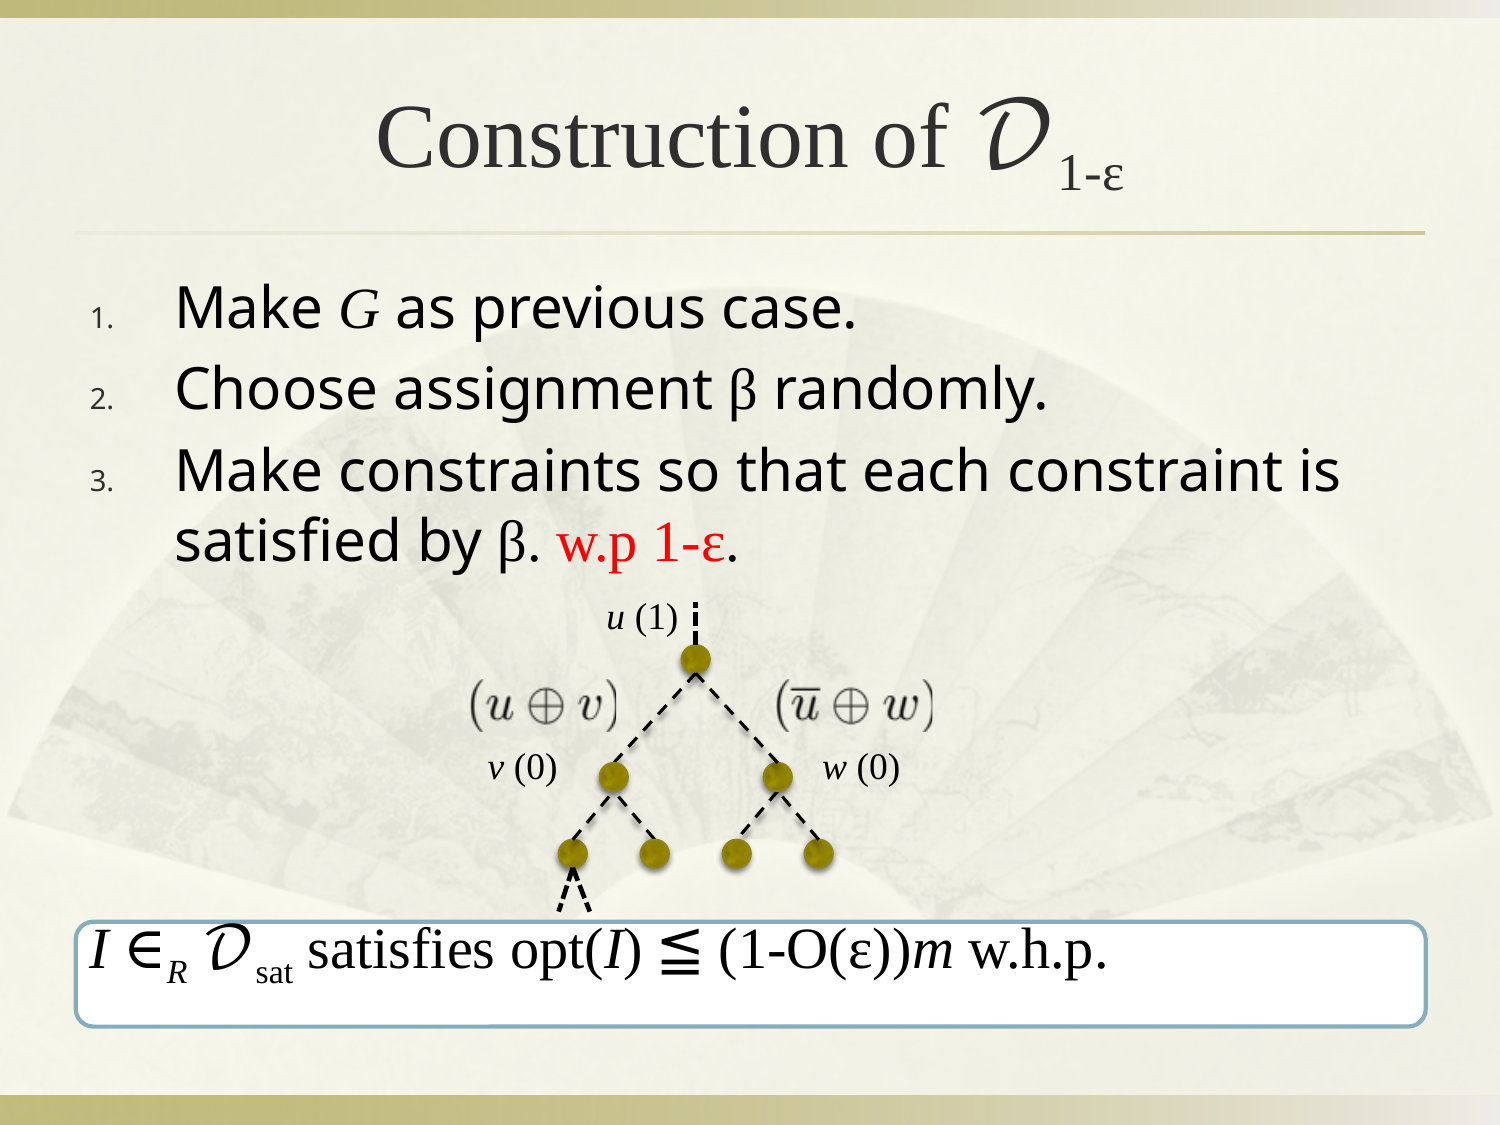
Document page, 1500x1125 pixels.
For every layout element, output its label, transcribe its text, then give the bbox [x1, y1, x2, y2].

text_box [469, 678, 933, 732]
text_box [469, 741, 919, 913]
title Construction of 𝒟1-ε [75, 45, 1425, 233]
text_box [469, 583, 919, 678]
list Make G as previous case. Choose assignment β randomly. Make constraints so that each constraint is satisfied by β. w.p 1-ε. I ∈R 𝒟sat satisfies opt(I) ≦ (1-O(ε))m w.h.p. [75, 262, 1425, 1032]
